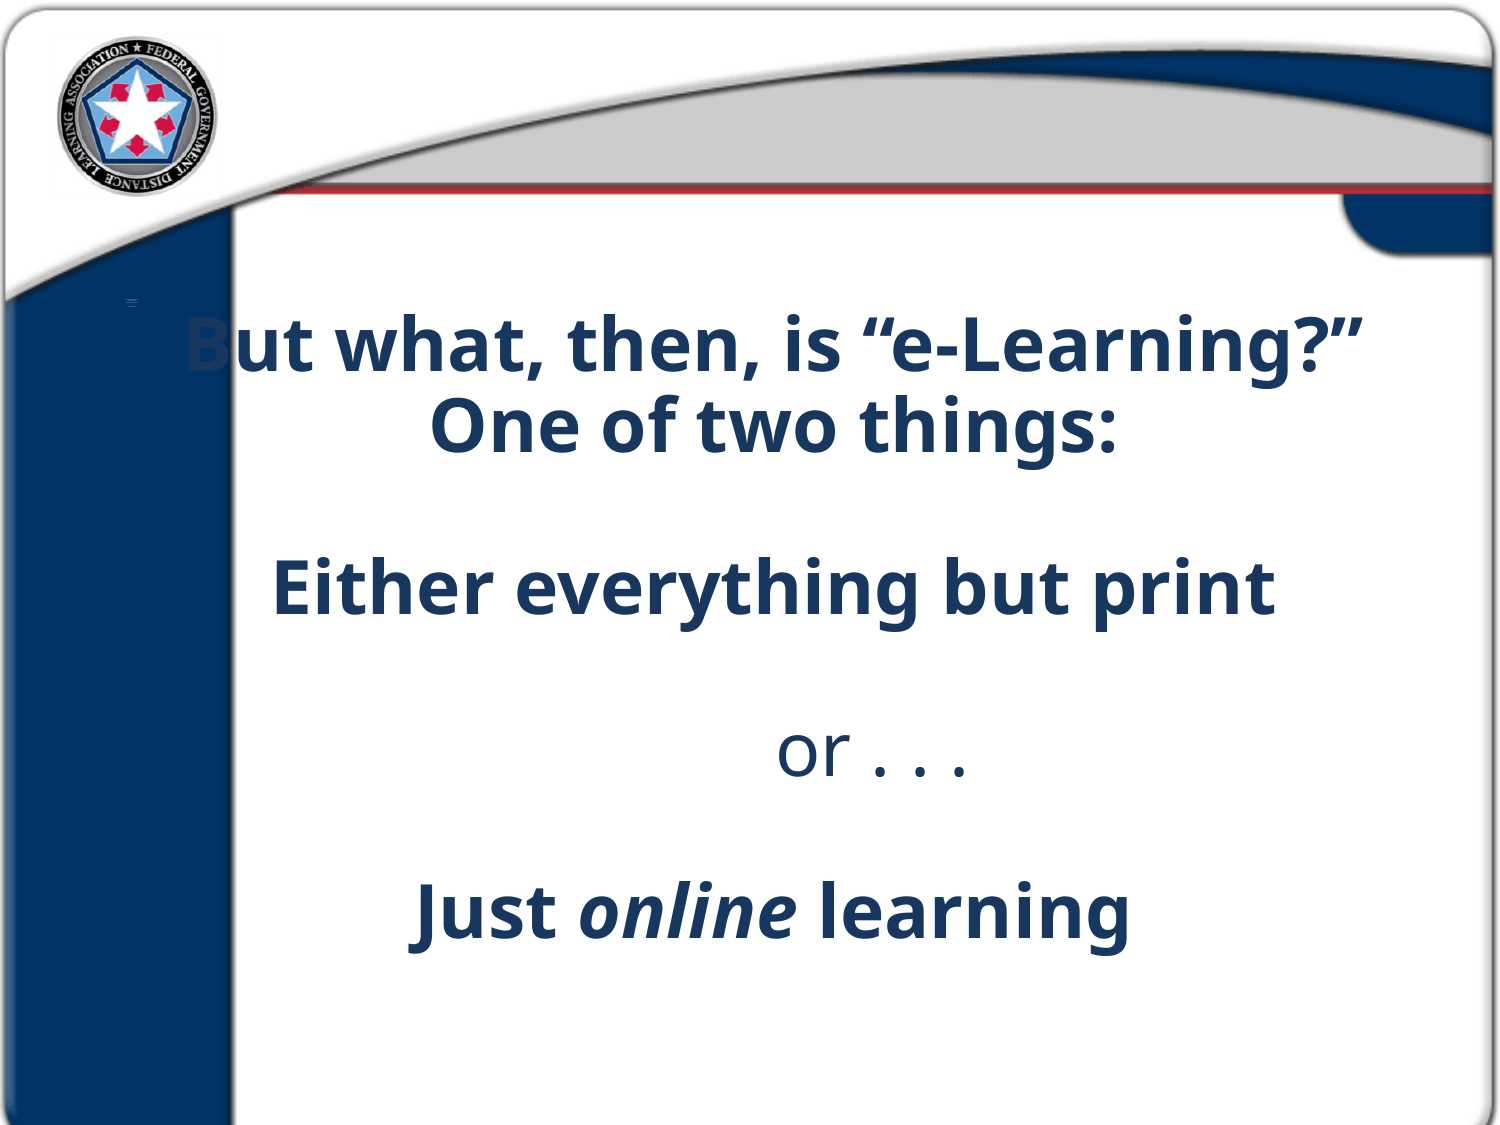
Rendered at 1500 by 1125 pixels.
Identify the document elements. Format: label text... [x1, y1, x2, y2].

picture [0, 1, 1500, 1125]
text_box But what, then, is “e-Learning?” One of two things: Either everything but print or . . . Just online learning [125, 299, 1423, 962]
